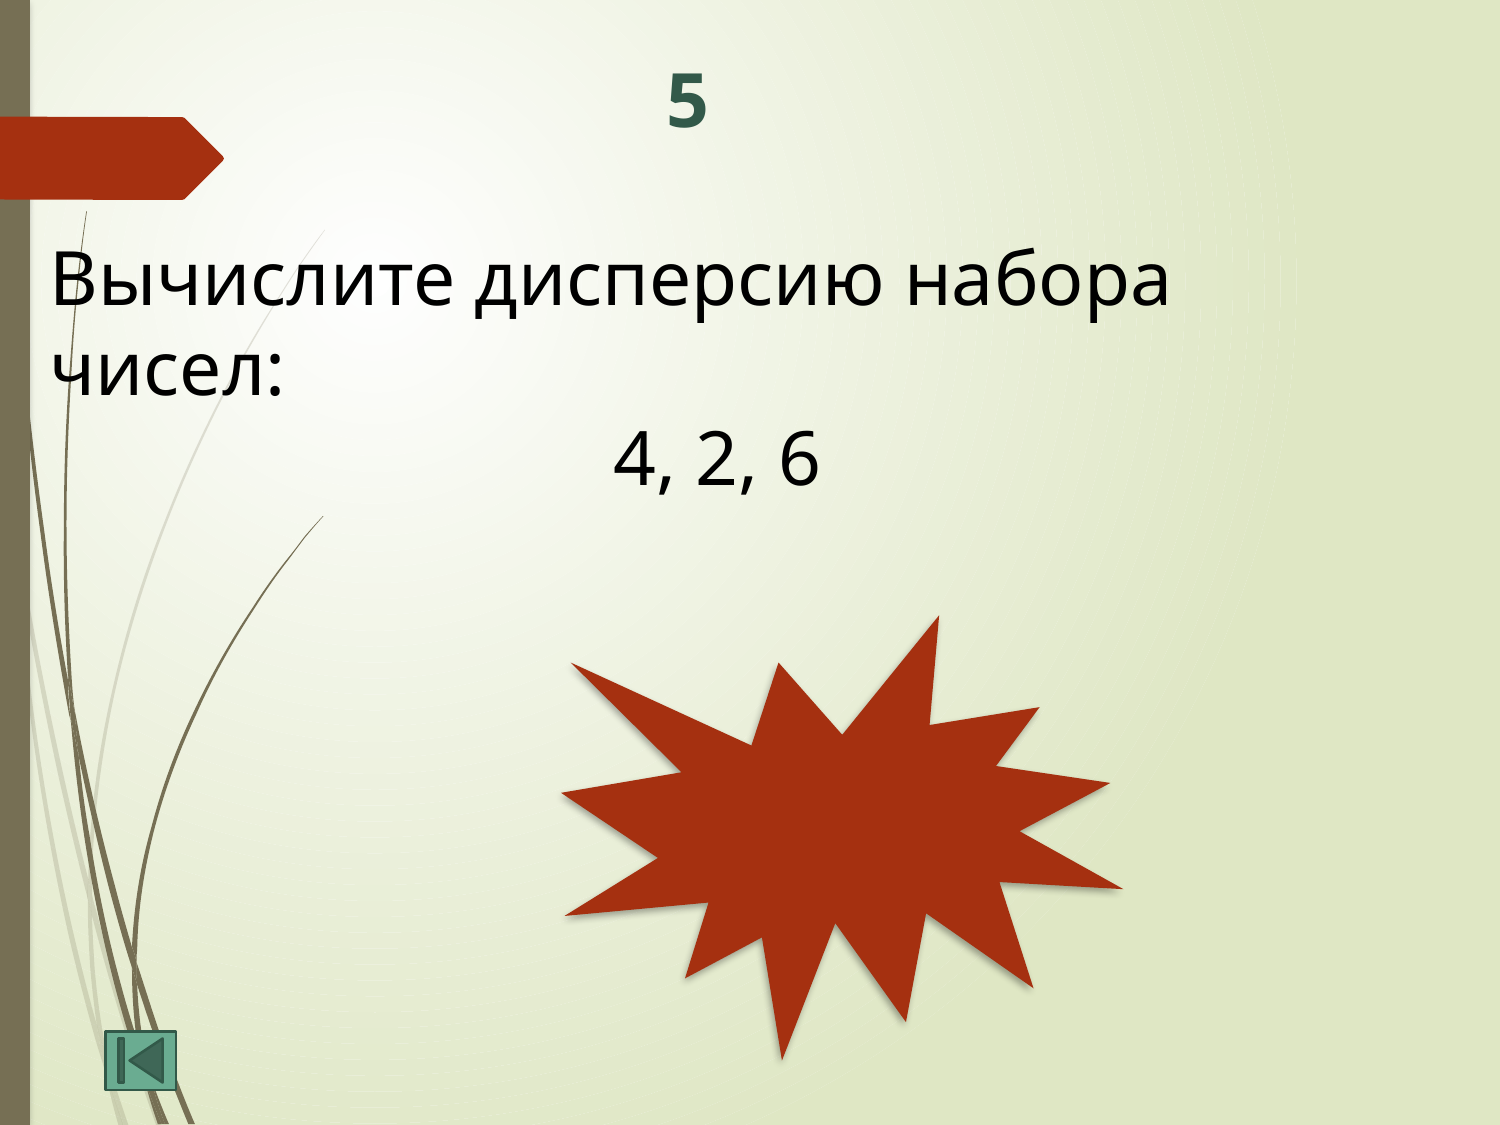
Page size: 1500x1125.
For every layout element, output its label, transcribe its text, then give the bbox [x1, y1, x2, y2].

text_box [104, 1030, 177, 1091]
text_box [559, 614, 1125, 1062]
text_box Вычислите дисперсию набора чисел: 4, 2, 6 [35, 222, 1400, 508]
title 5 [75, 45, 1300, 176]
